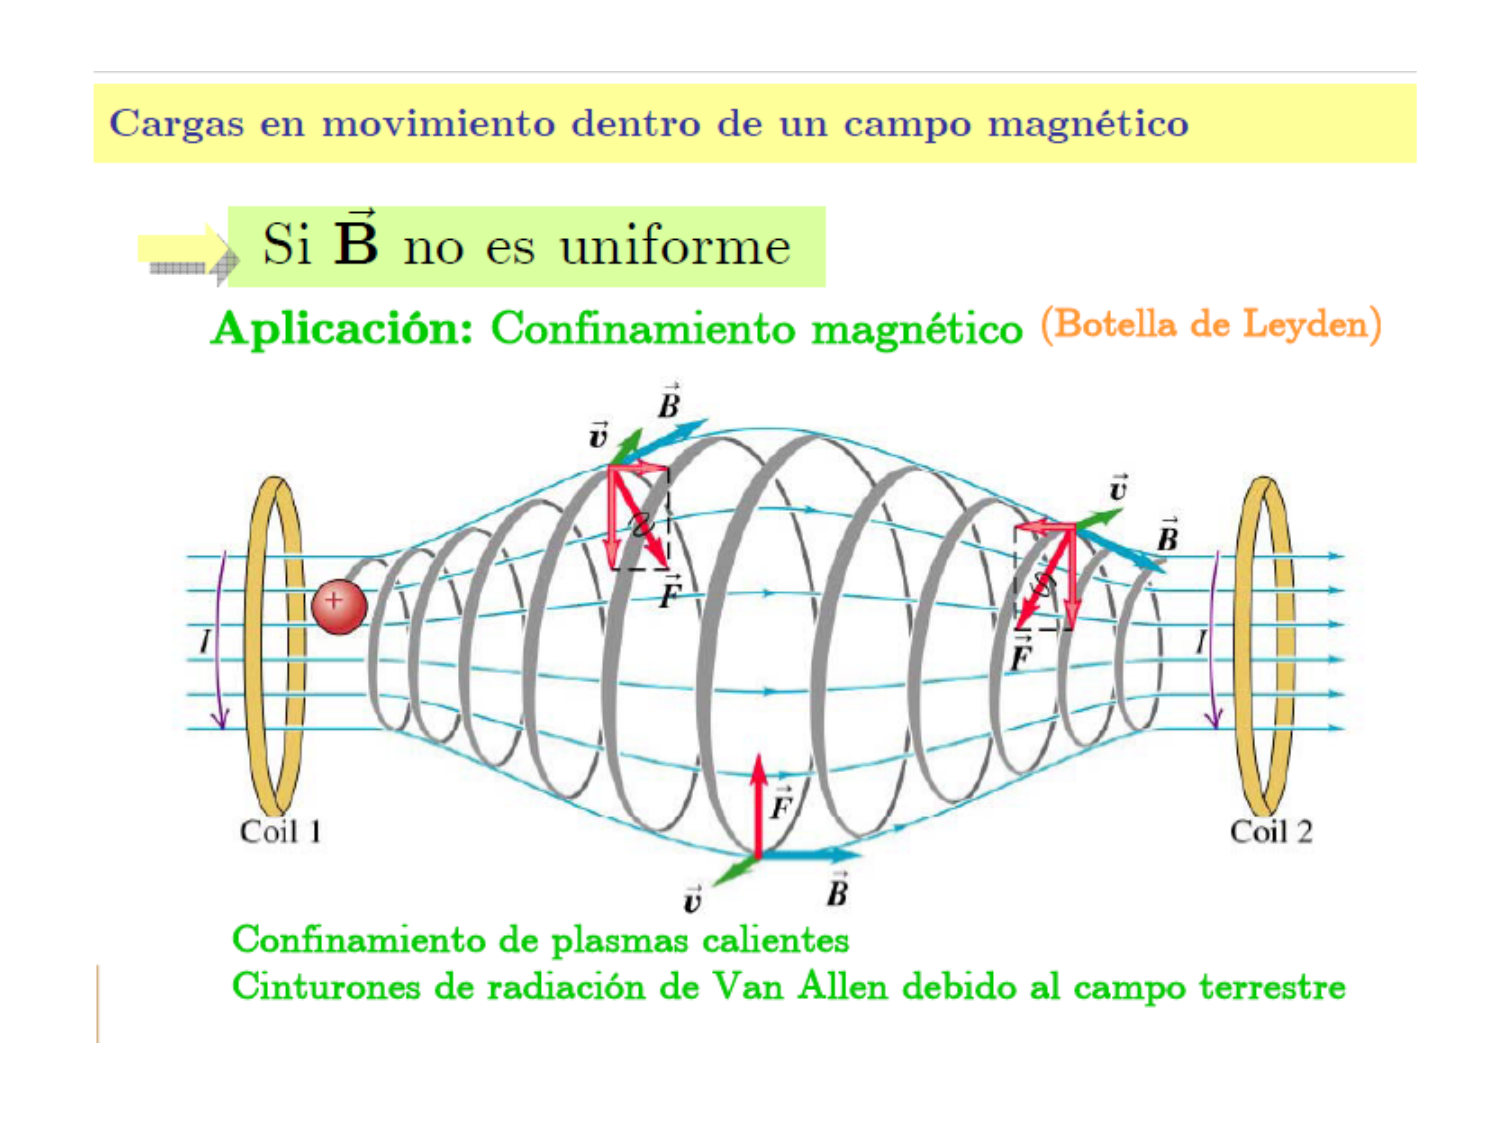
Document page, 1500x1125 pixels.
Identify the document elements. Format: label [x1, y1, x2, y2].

picture [93, 70, 1417, 1044]
